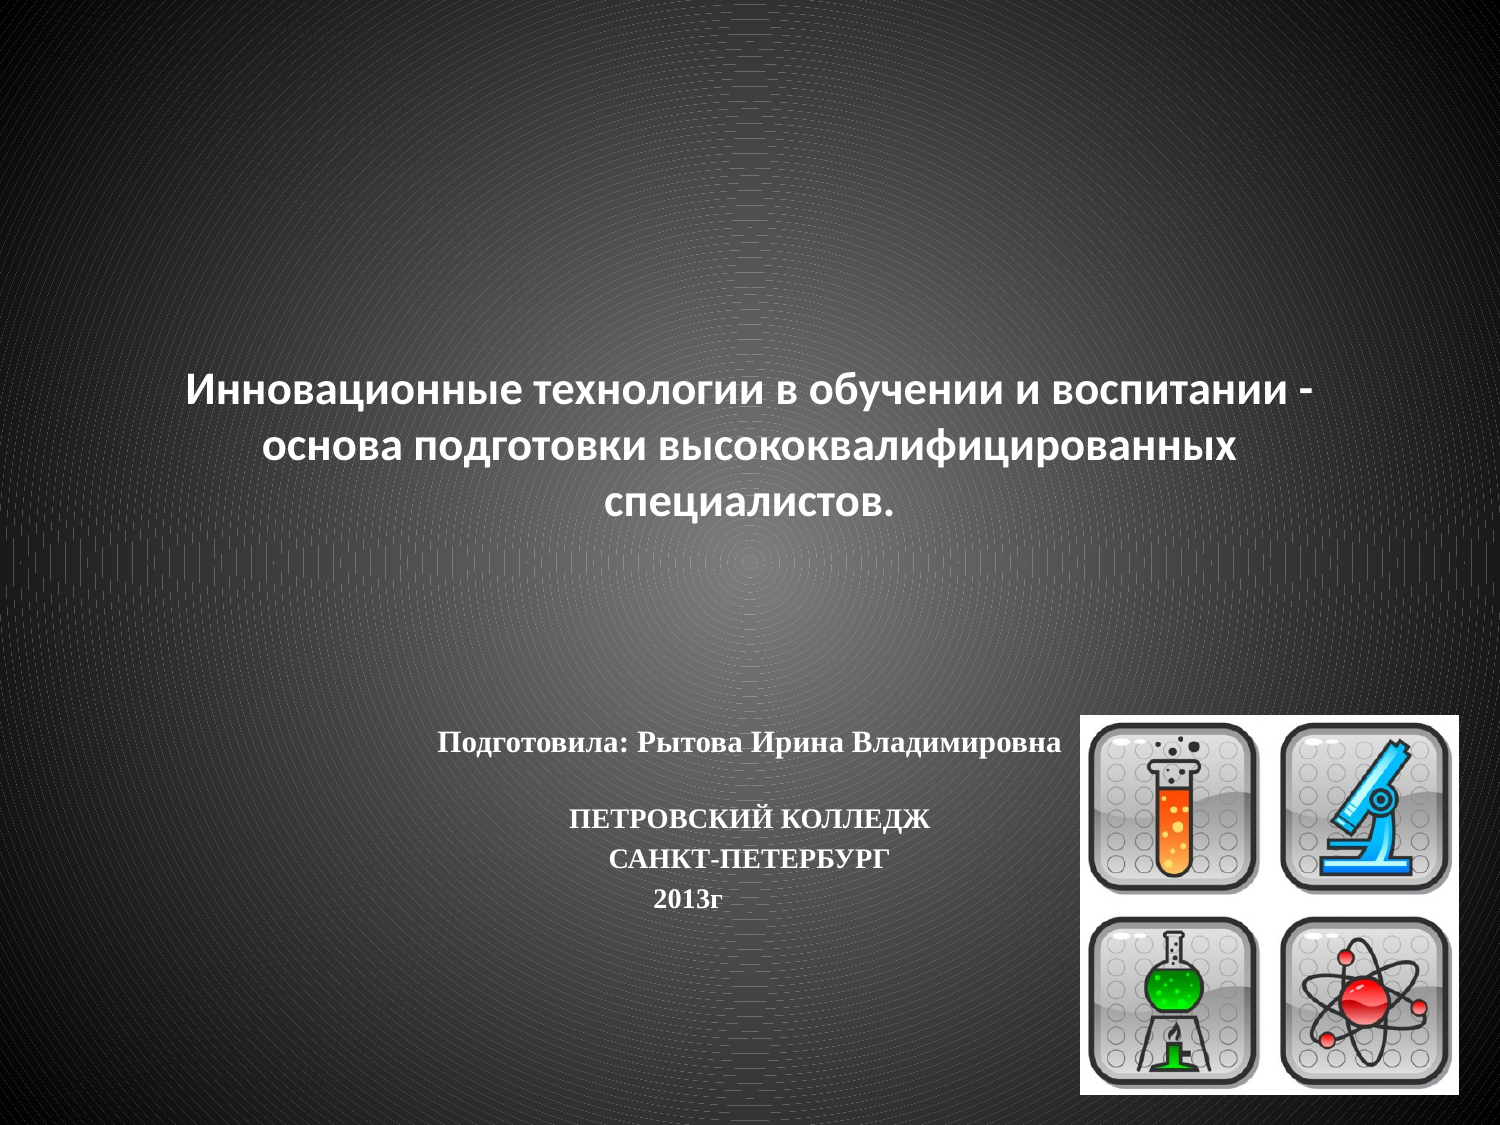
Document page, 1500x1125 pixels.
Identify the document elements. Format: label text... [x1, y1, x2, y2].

subtitle Подготовила: Рытова Ирина Владимировна ПЕТРОВСКИЙ КОЛЛЕДЖ САНКТ-ПЕТЕРБУРГ 2013г [225, 637, 1275, 925]
title Инновационные технологии в обучении и воспитании - основа подготовки высококвалифицированных специалистов. [112, 349, 1388, 591]
picture [1080, 715, 1459, 1096]
